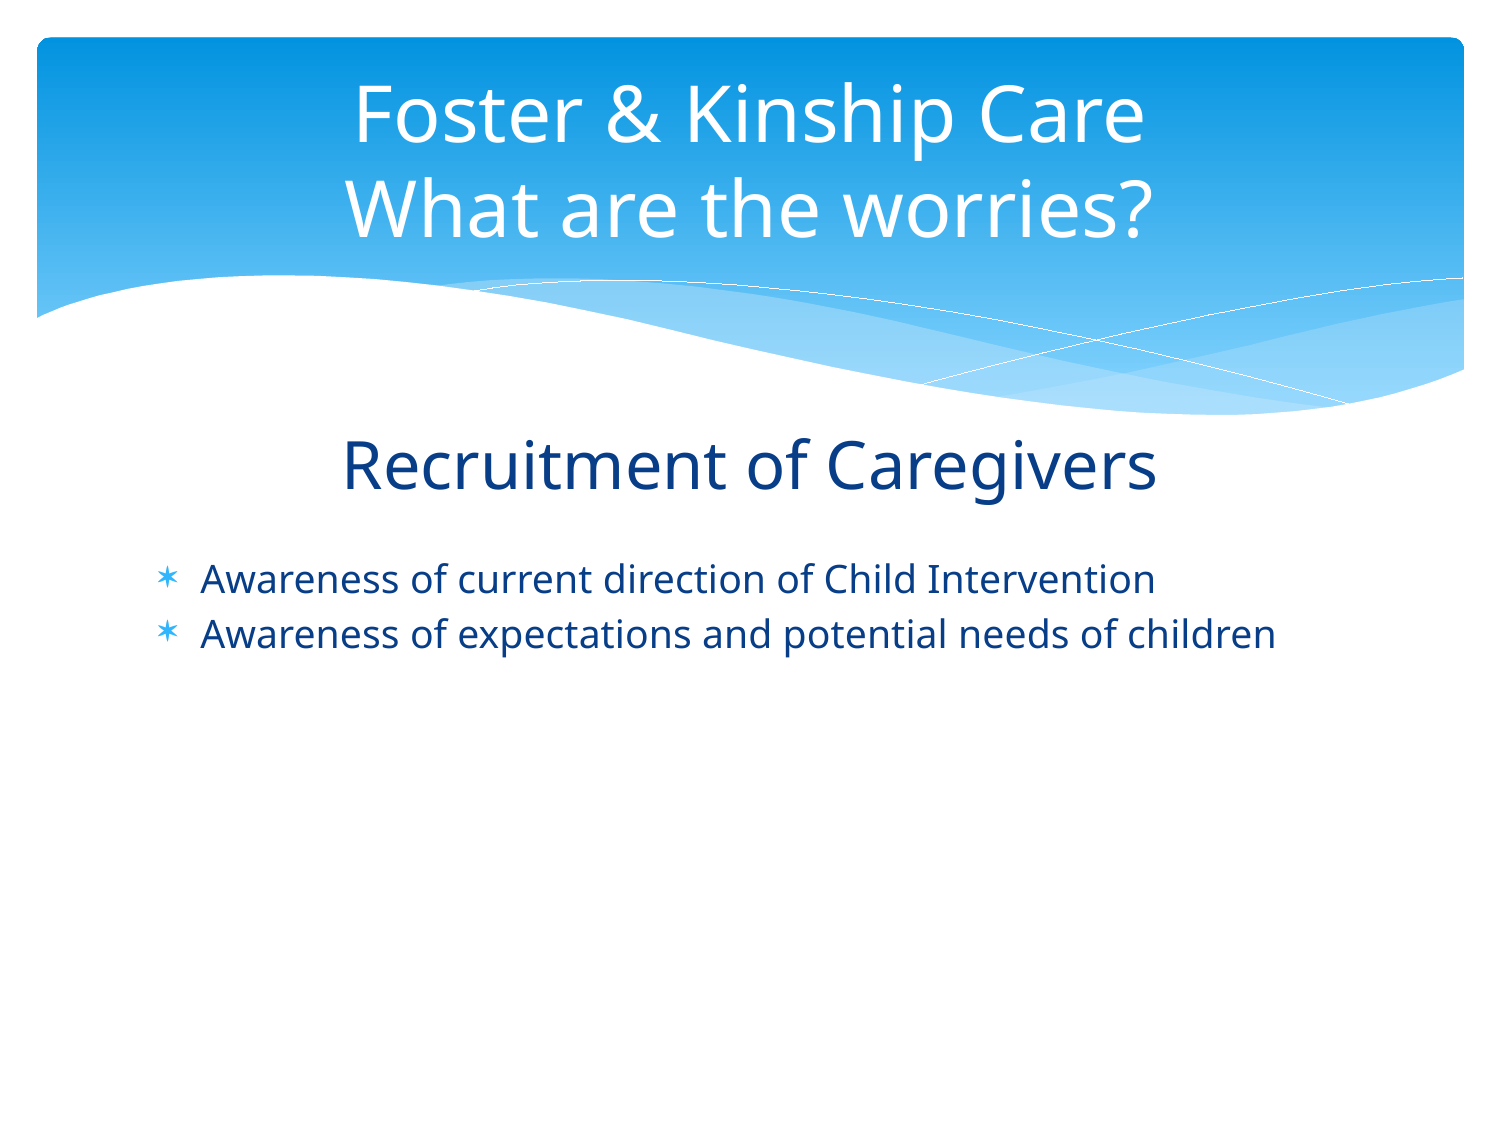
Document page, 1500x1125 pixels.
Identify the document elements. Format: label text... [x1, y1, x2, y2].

title Foster & Kinship Care What are the worries? [75, 55, 1425, 261]
text_box Awareness of current direction of Child Intervention Awareness of expectations and potential needs of children [143, 546, 1359, 665]
list Recruitment of Caregivers [143, 415, 1359, 546]
